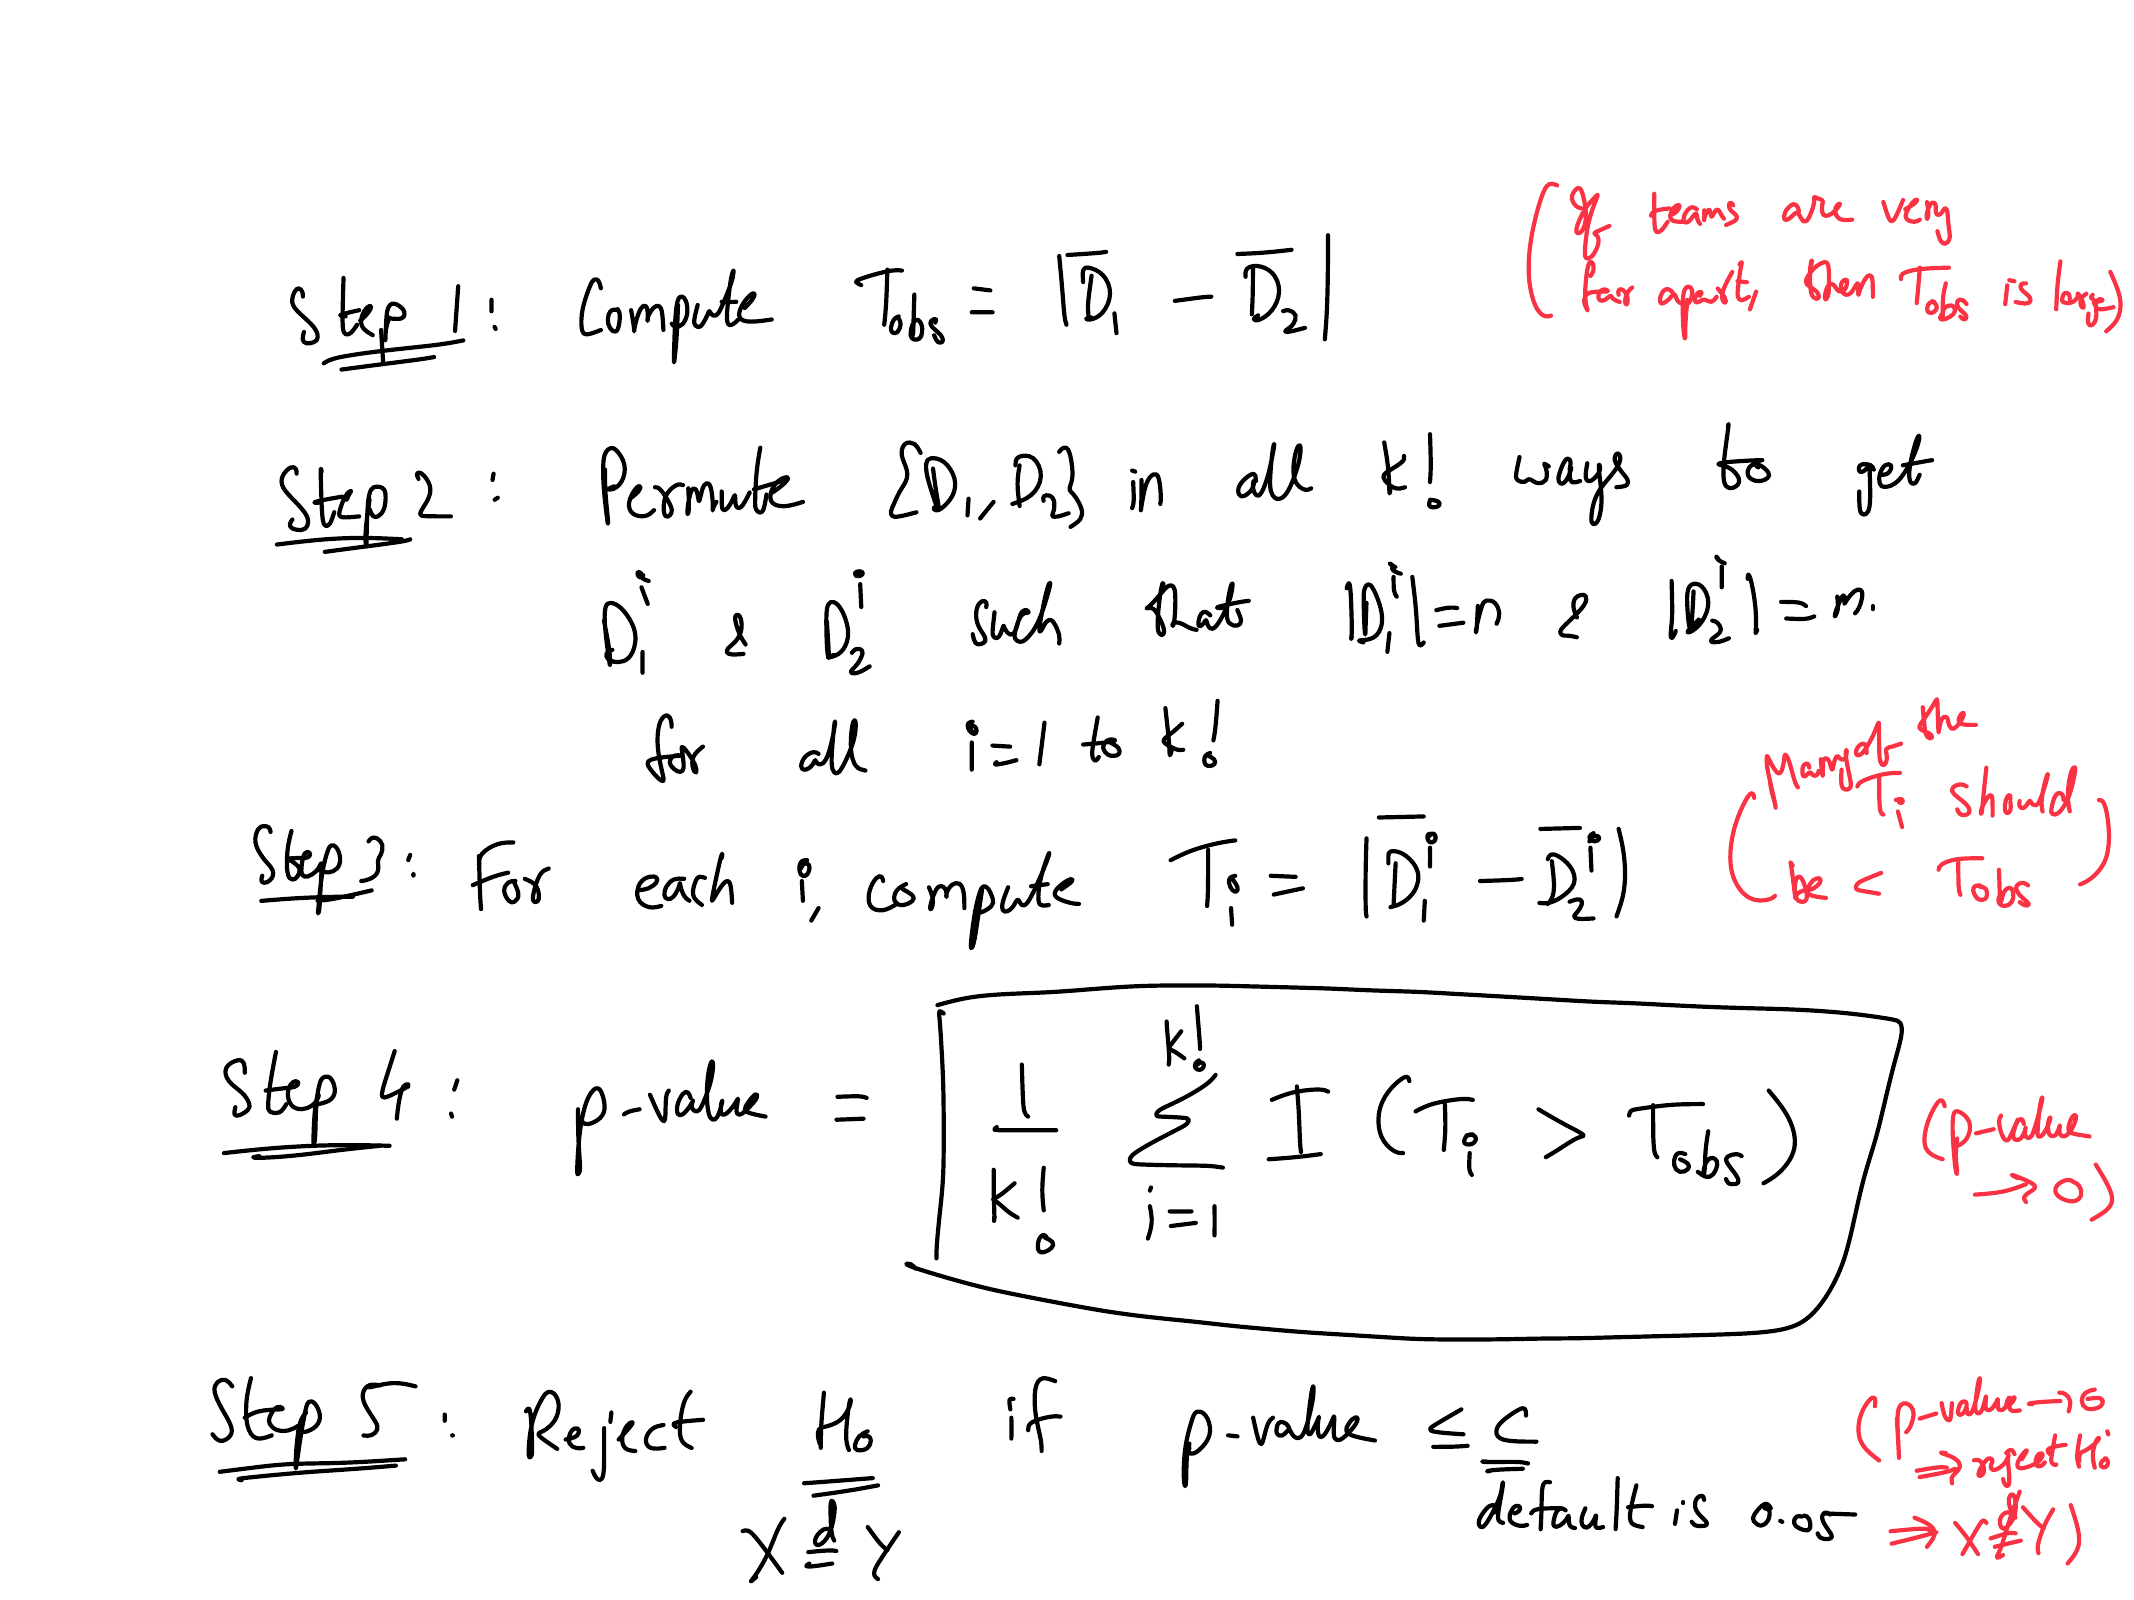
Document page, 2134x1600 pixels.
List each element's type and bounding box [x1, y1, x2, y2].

text_box [212, 183, 2121, 1582]
